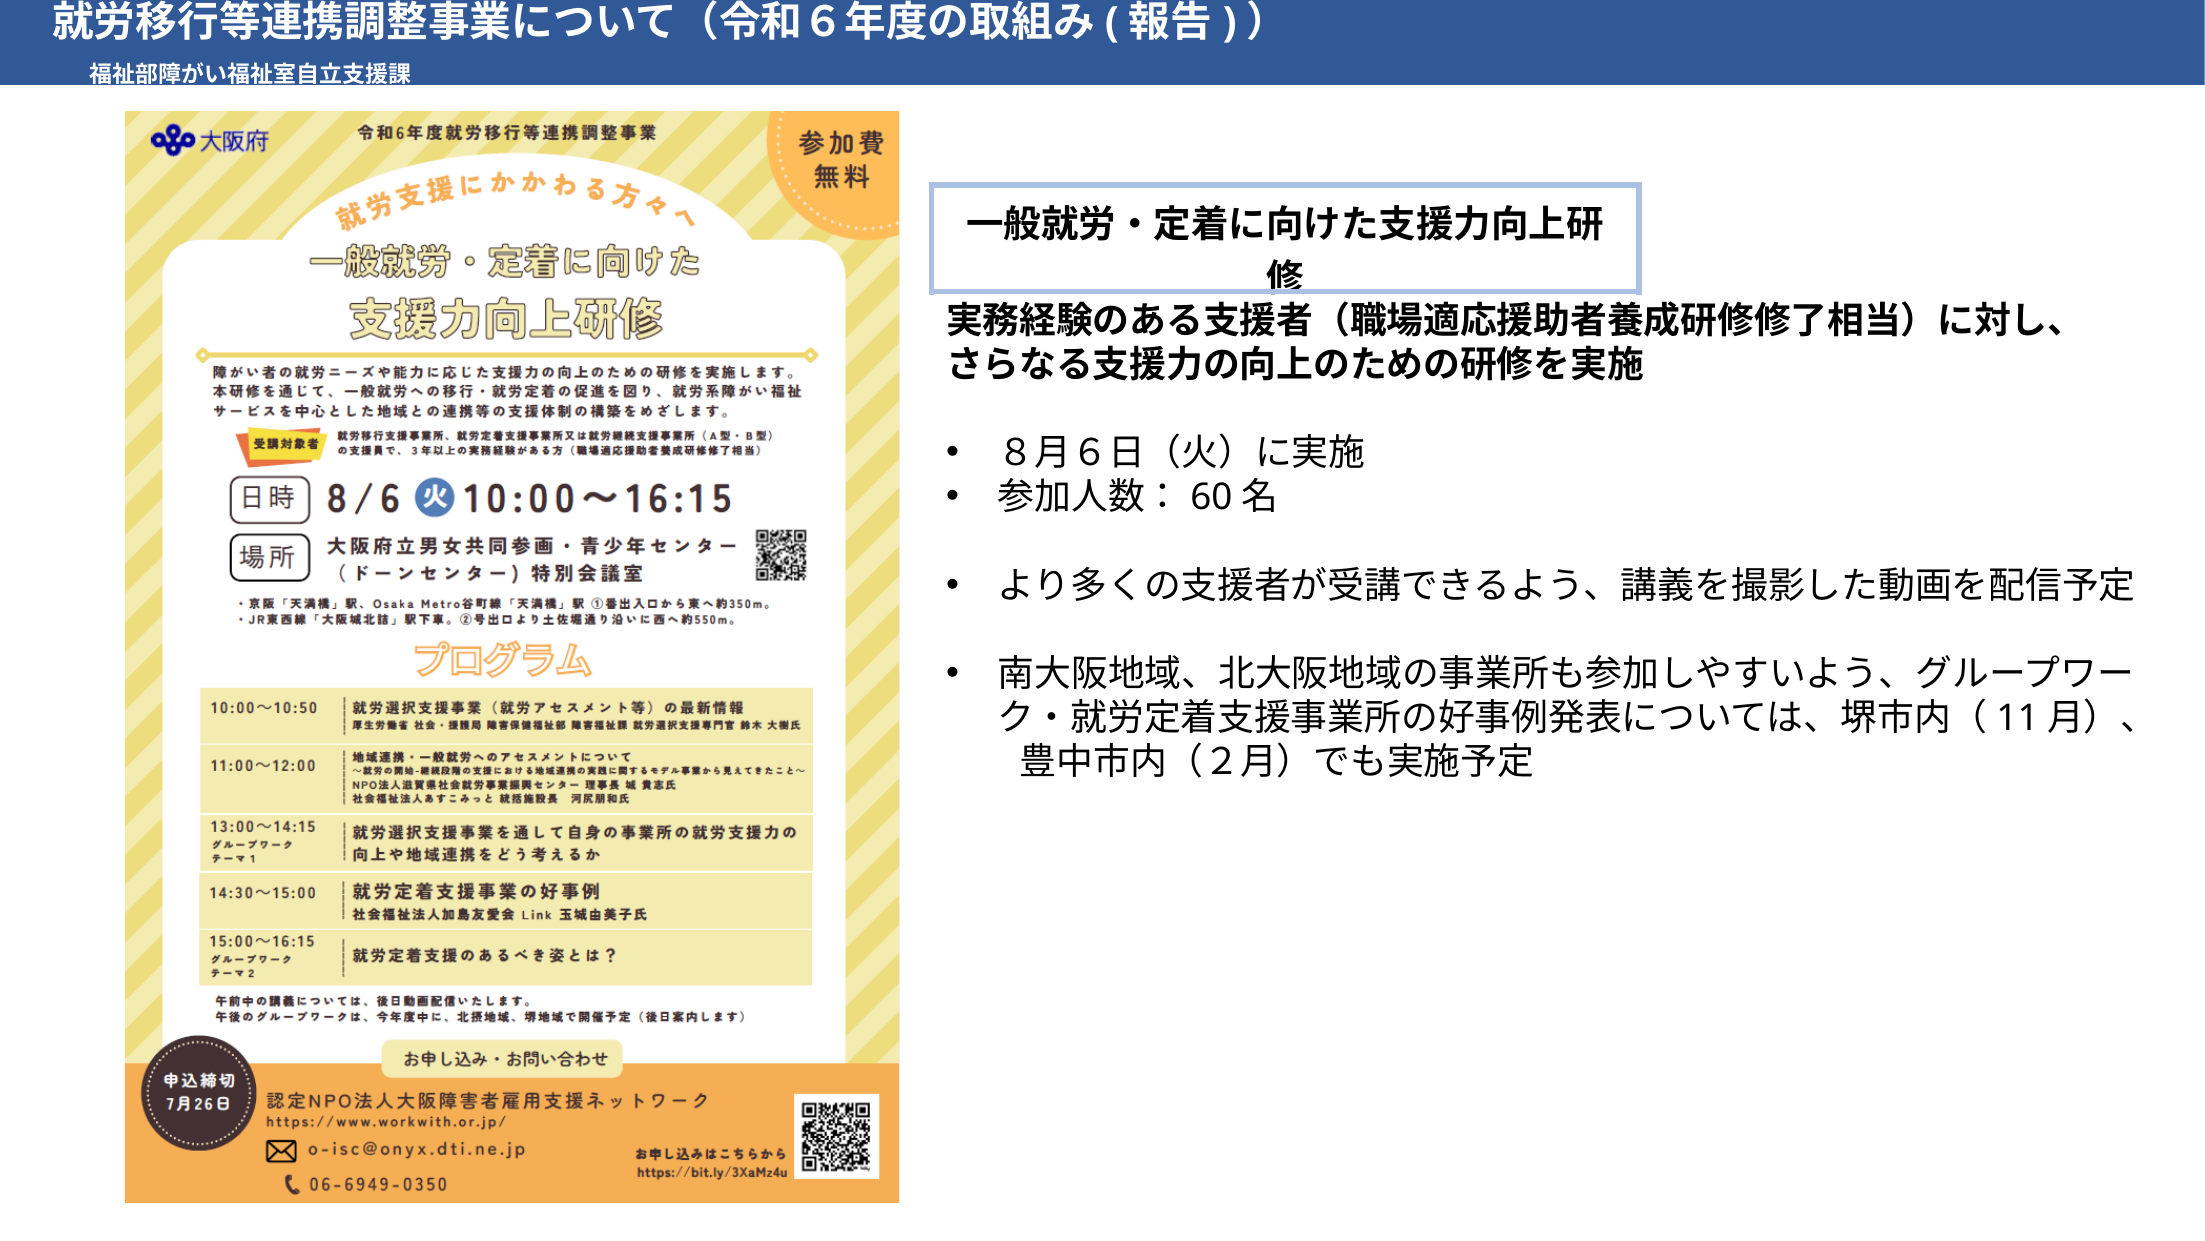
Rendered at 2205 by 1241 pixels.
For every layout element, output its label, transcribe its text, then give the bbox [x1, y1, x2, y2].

table_header 一般就労・定着に向けた支援力向上研修 [934, 188, 1636, 289]
picture [124, 111, 900, 1203]
text_box 就労移行等連携調整事業について（令和６年度の取組み(報告)） 福祉部障がい福祉室自立支援課 [0, 0, 2205, 86]
text_box 実務経験のある支援者（職場適応援助者養成研修修了相当）に対し、 さらなる支援力の向上のための研修を実施 ８月６日（火）に実施 参加人数：60名 より多くの支援者が受講できるよう、講義を撮影した動画を配信予定 南大阪地域、北大阪地域の事業所も参加しやすいよう、グループワーク・就労定着支援事業所の好事例発表については、堺市内（11月）、 豊中市内（２月）でも実施予定 [931, 289, 2163, 790]
